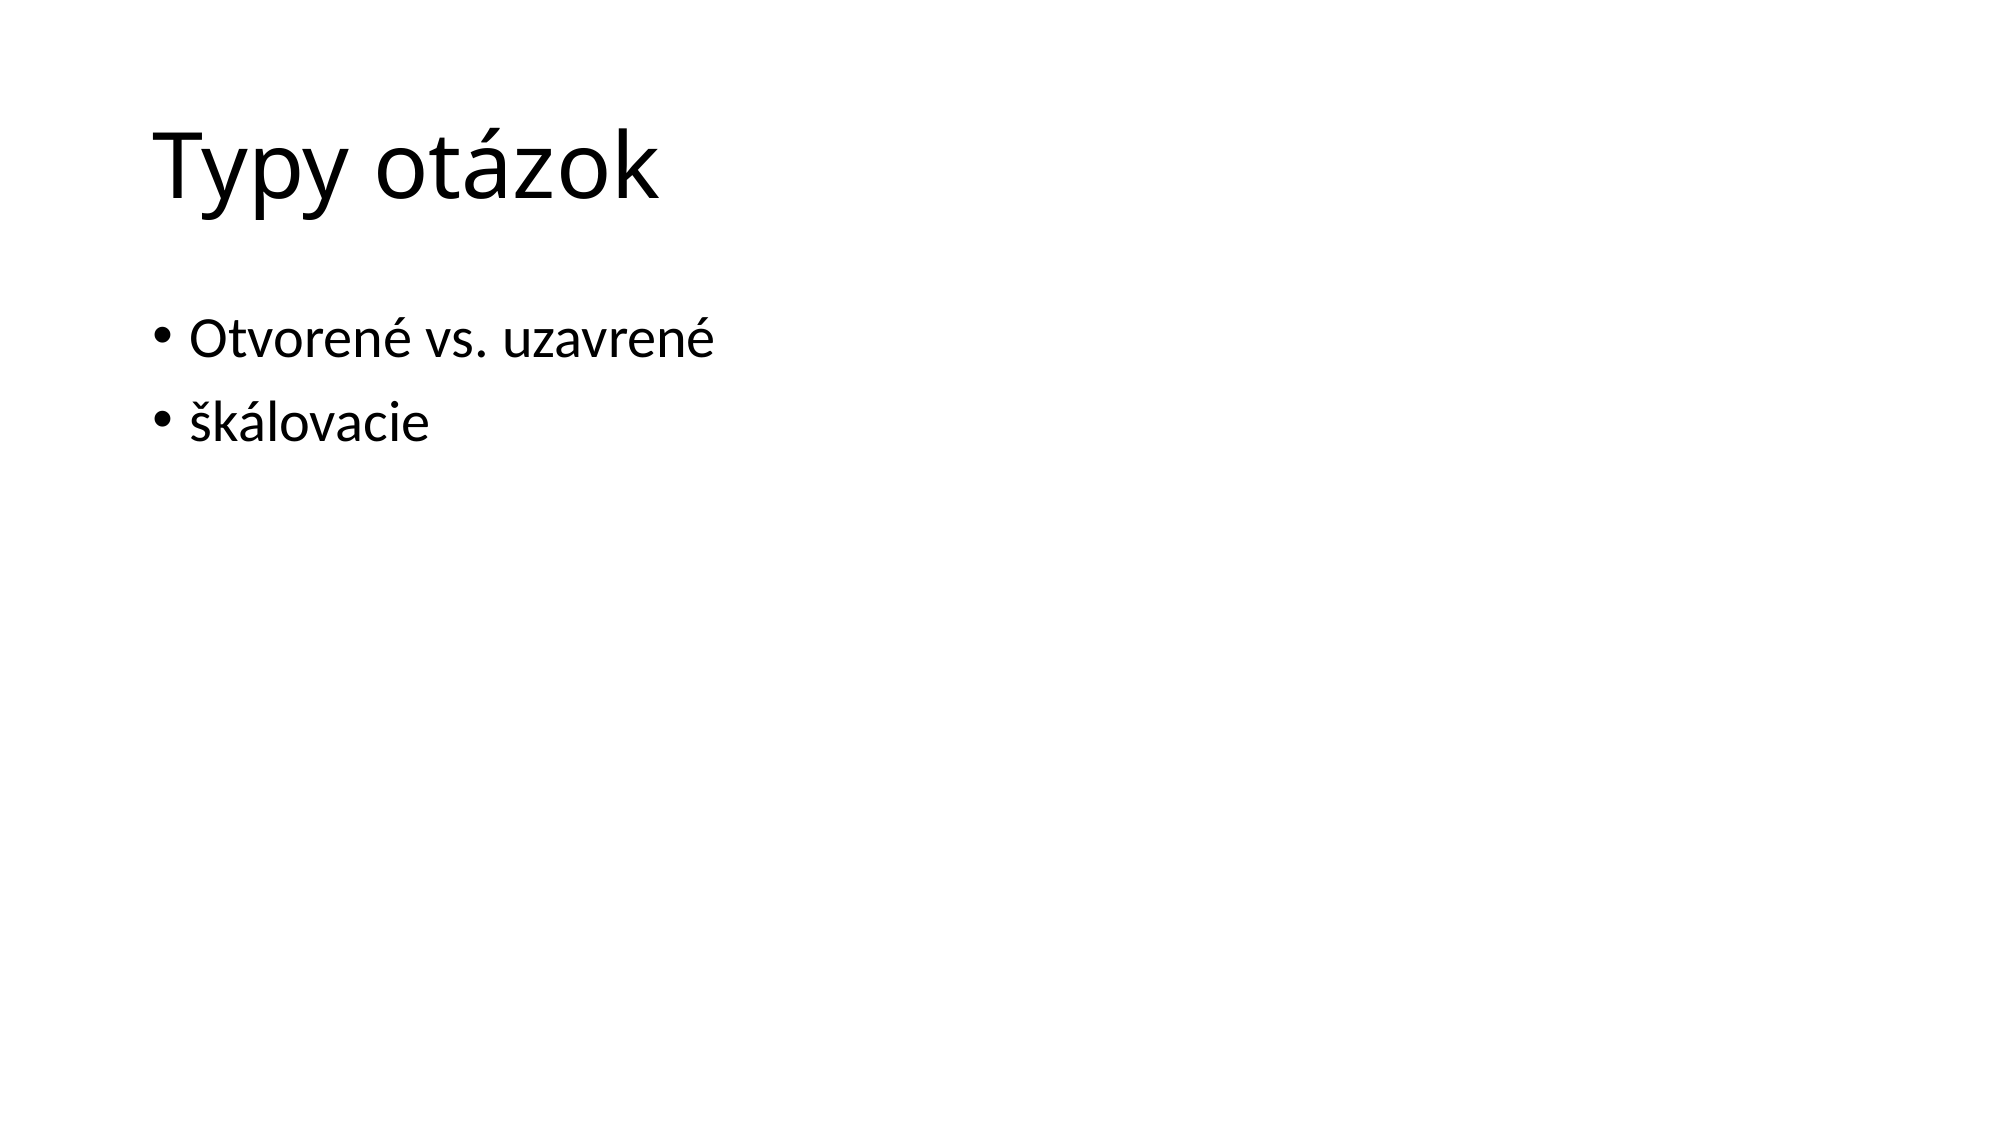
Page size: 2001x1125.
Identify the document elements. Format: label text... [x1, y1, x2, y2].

title Typy otázok [137, 59, 1863, 278]
list Otvorené vs. uzavrené škálovacie [137, 299, 1863, 1014]
